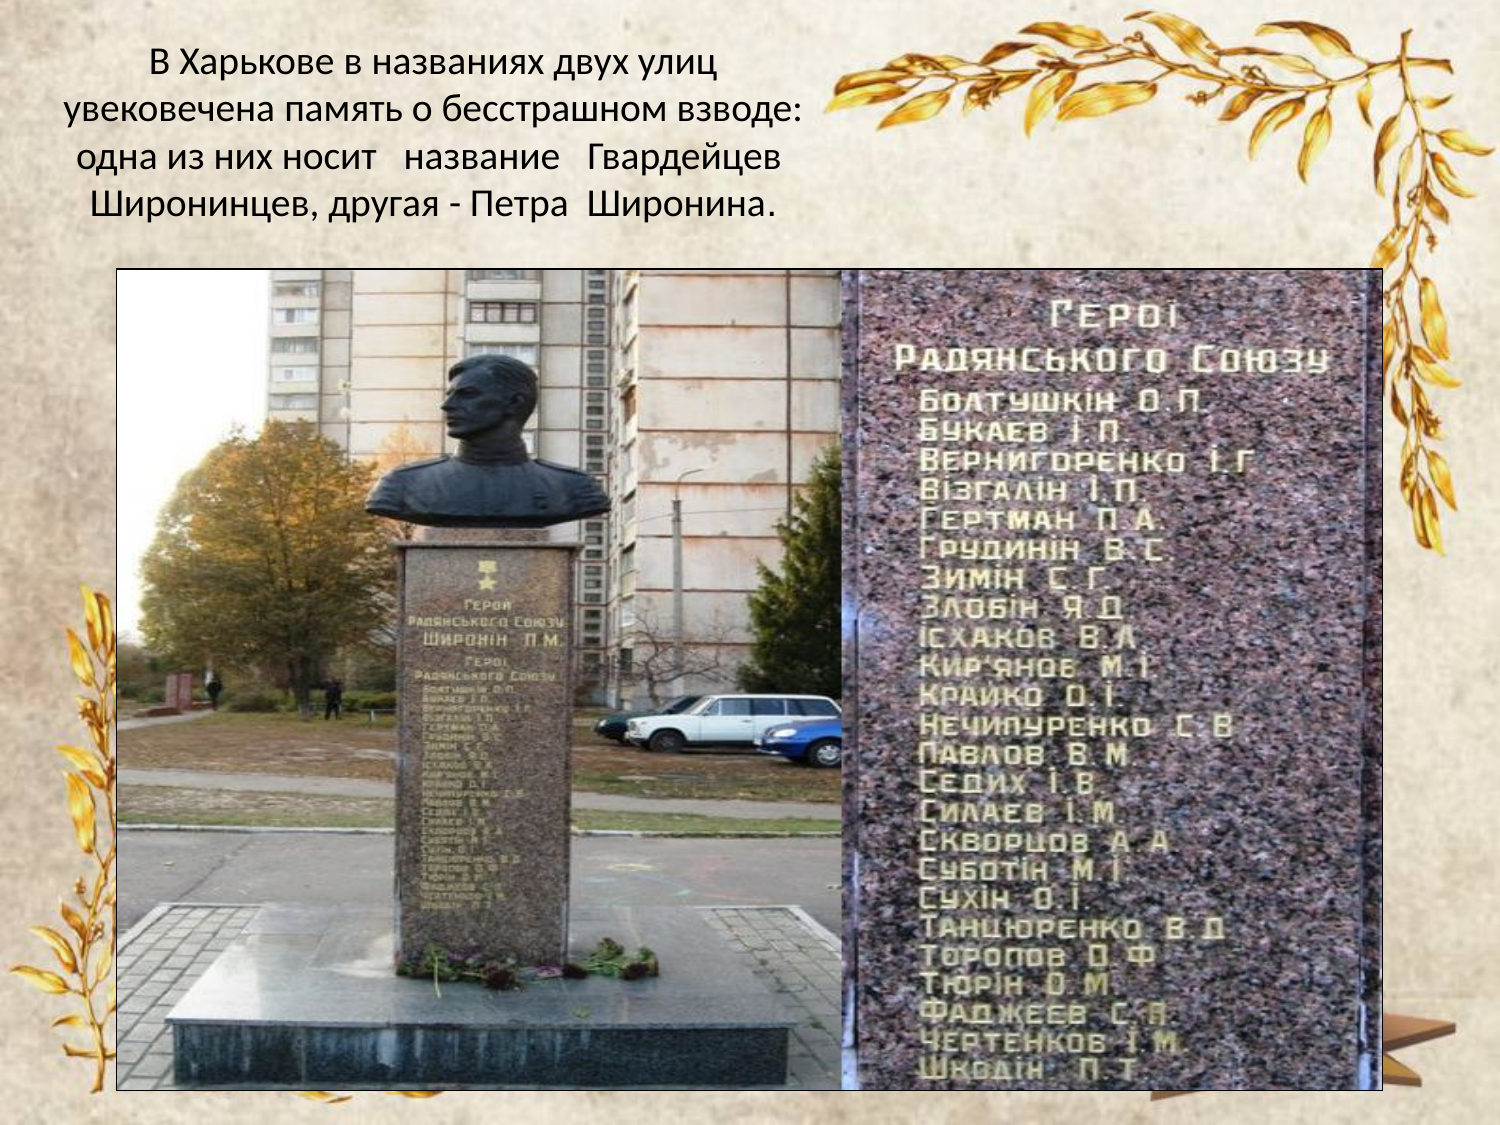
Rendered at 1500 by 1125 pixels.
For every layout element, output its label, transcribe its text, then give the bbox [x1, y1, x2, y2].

picture [0, 0, 1500, 1125]
title В Харькове в названиях двух улиц увековечена память о бесстрашном взводе: одна из них носит название Гвардейцев Широнинцев, другая - Петра Широнина. [35, 58, 832, 201]
list [75, 262, 1425, 1005]
